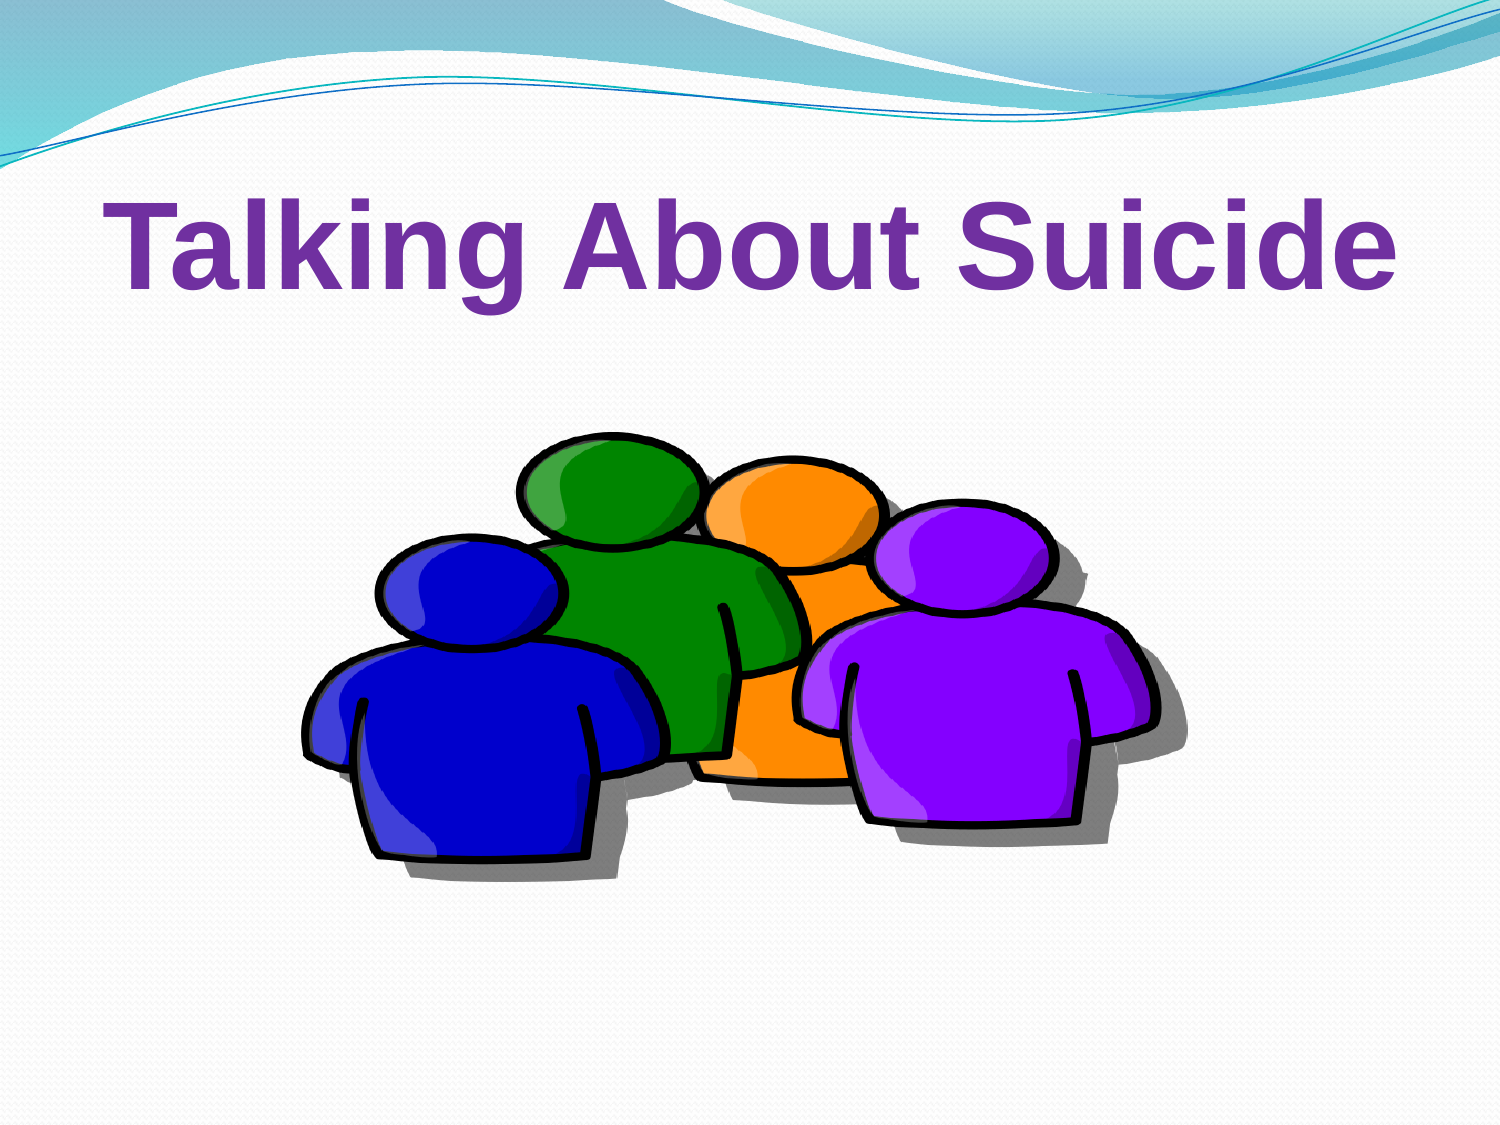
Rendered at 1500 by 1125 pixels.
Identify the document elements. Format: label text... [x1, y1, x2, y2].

picture [300, 432, 1188, 882]
title Talking About Suicide [76, 149, 1427, 315]
